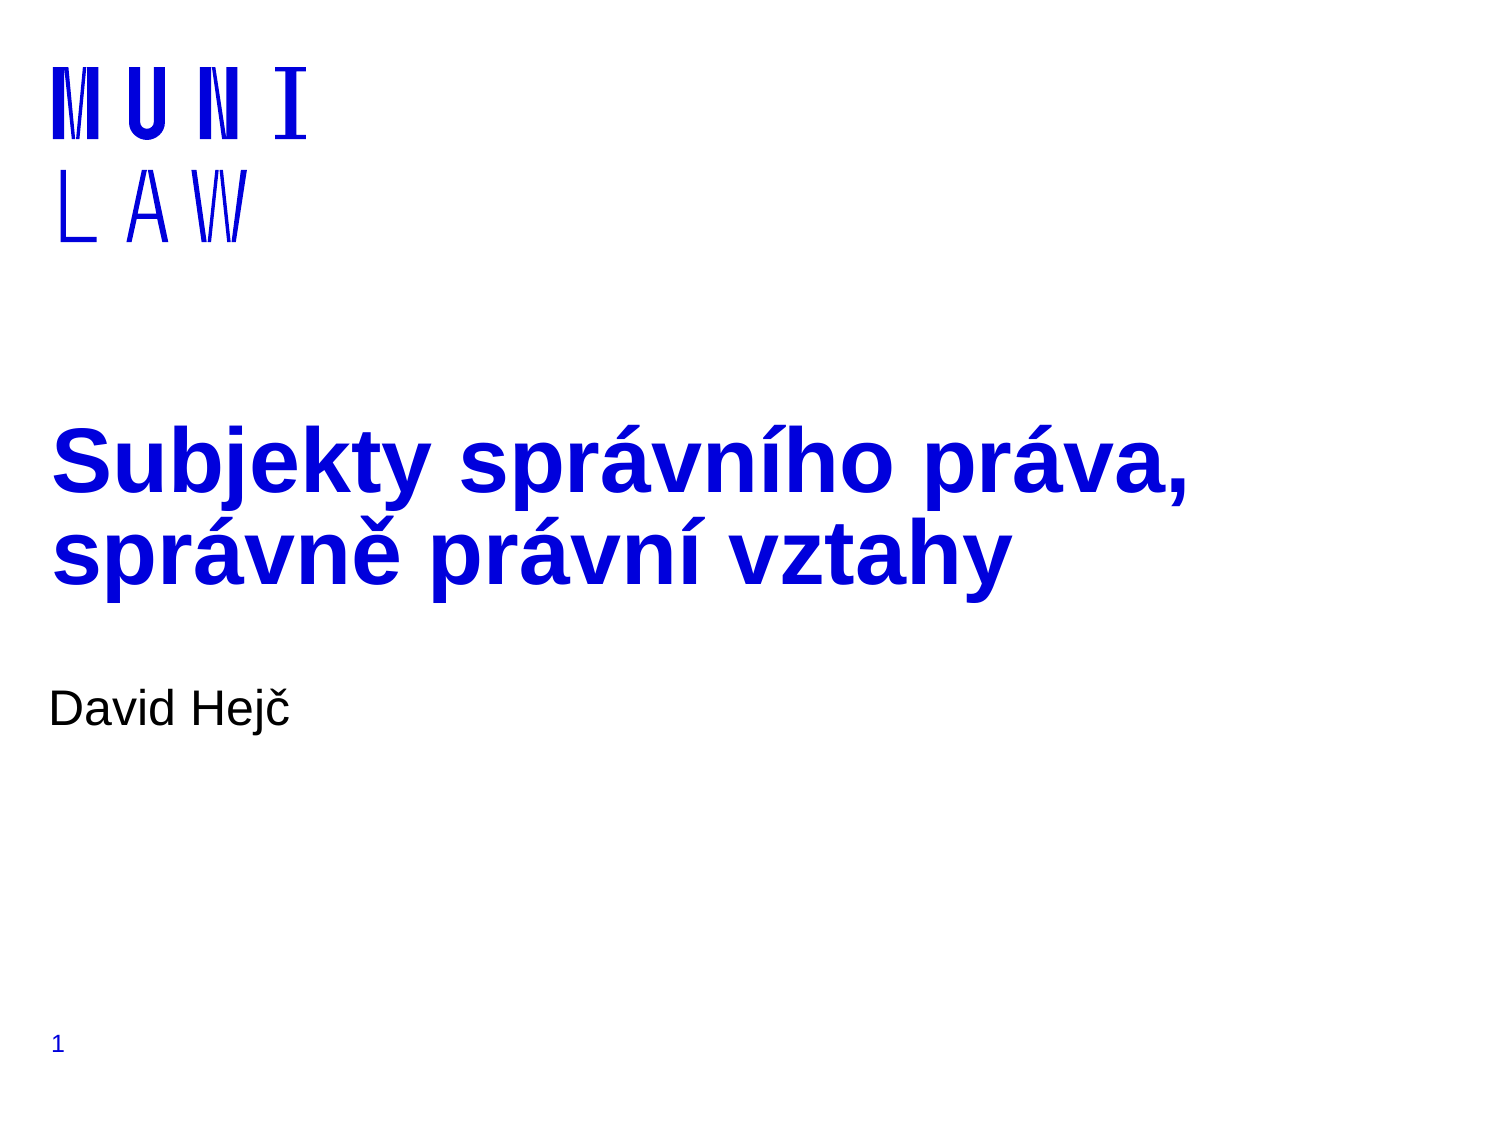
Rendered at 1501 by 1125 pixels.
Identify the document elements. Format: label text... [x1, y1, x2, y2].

slide_number 1 [50, 1021, 82, 1063]
title Subjekty správního práva, správně právní vztahy [50, 419, 1449, 612]
subtitle David Hejč [49, 675, 1448, 790]
